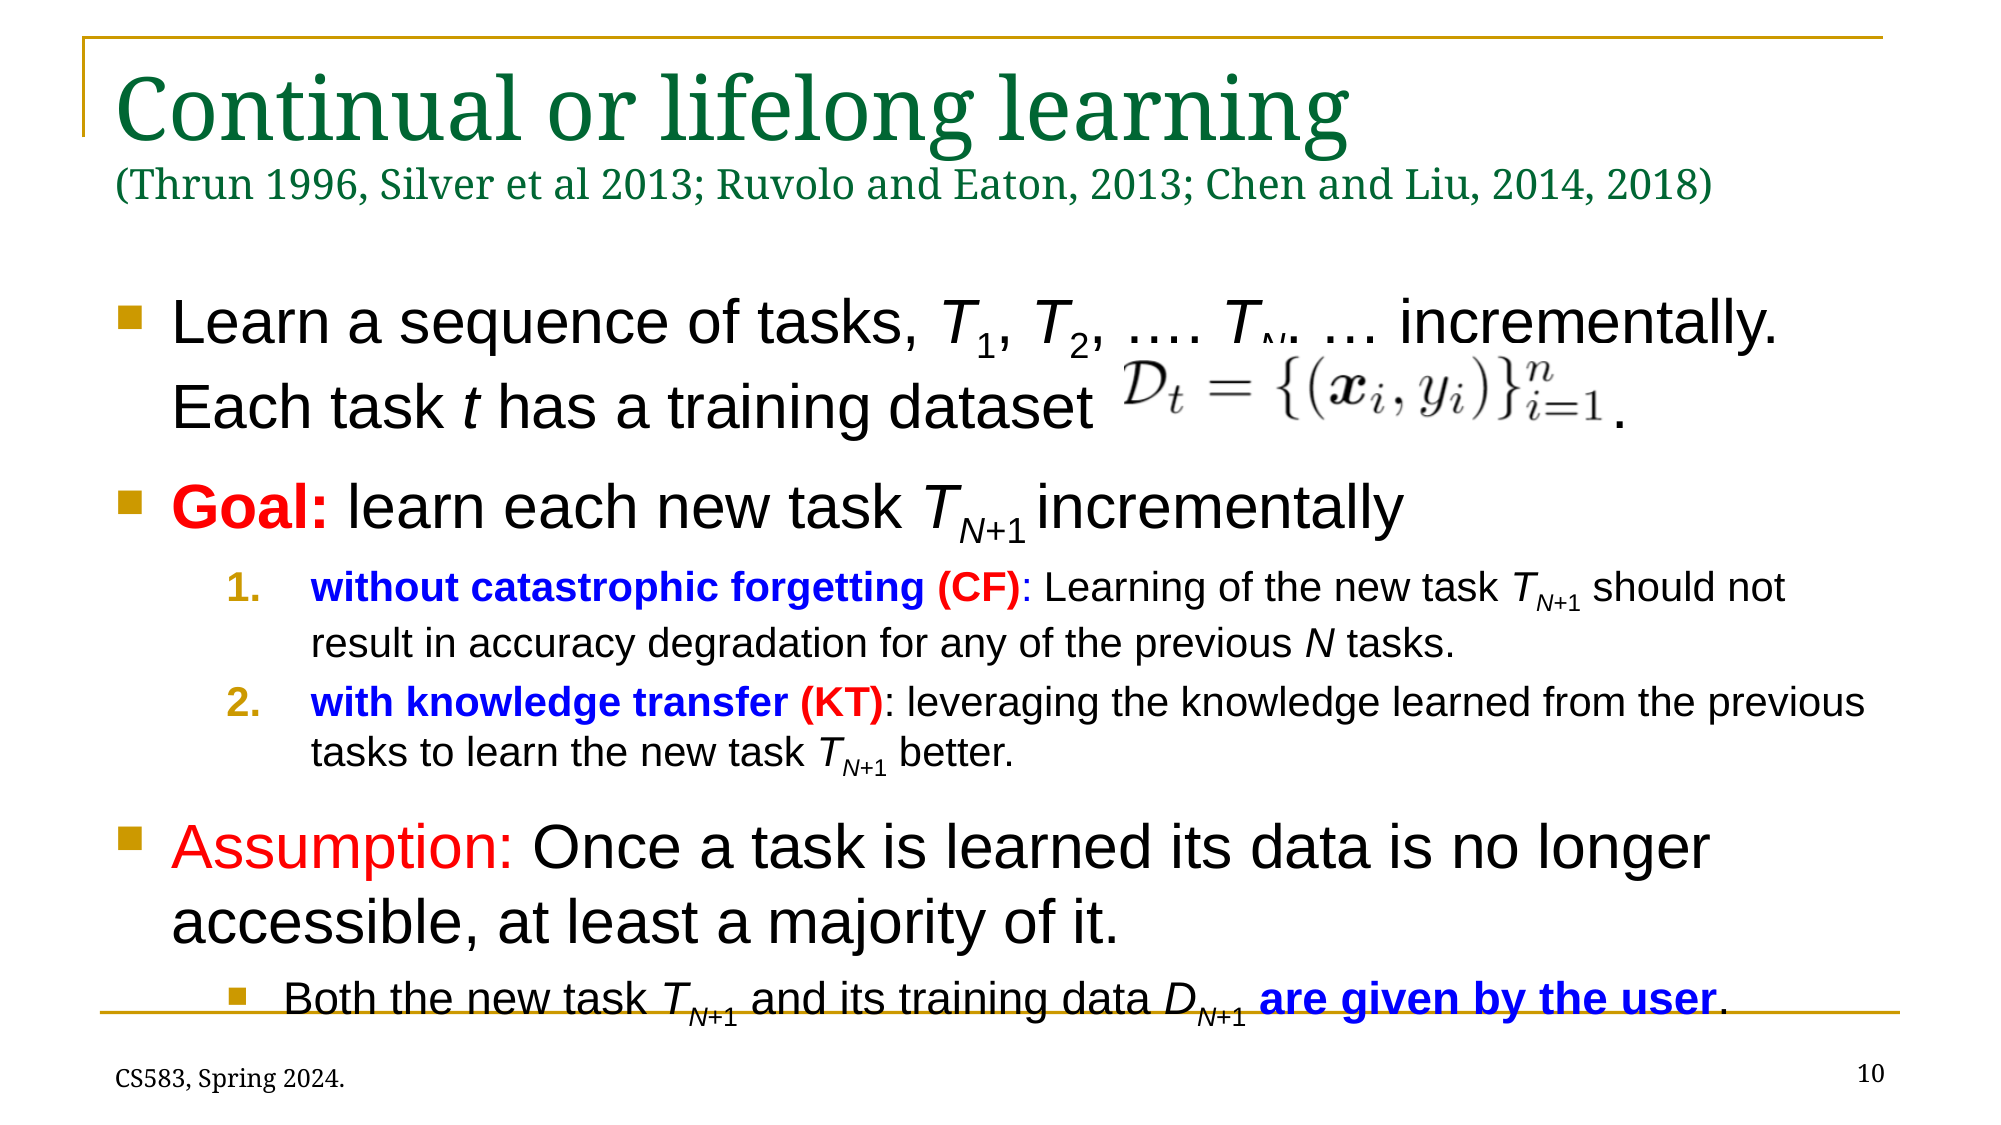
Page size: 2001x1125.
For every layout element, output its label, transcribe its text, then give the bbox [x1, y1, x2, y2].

slide_number 10 [1433, 1023, 1901, 1100]
picture [1123, 343, 1609, 431]
title Continual or lifelong learning (Thrun 1996, Silver et al 2013; Ruvolo and Eaton, 2013; Chen and Liu, 2014, 2018) [99, 45, 1900, 233]
list Learn a sequence of tasks, T1, T2, …, TN, … incrementally. Each task t has a training dataset . Goal: learn each new task TN+1 incrementally without catastrophic forgetting (CF): Learning of the new task TN+1 should not result in accuracy degradation for any of the previous N tasks. with knowledge transfer (KT): leveraging the knowledge learned from the previous tasks to learn the new task TN+1 better. Assumption: Once a task is learned its data is no longer accessible, at least a majority of it. Both the new task TN+1 and its training data DN+1 are given by the user. [99, 273, 1886, 1006]
footer CS583, Spring 2024. [99, 1024, 1317, 1101]
